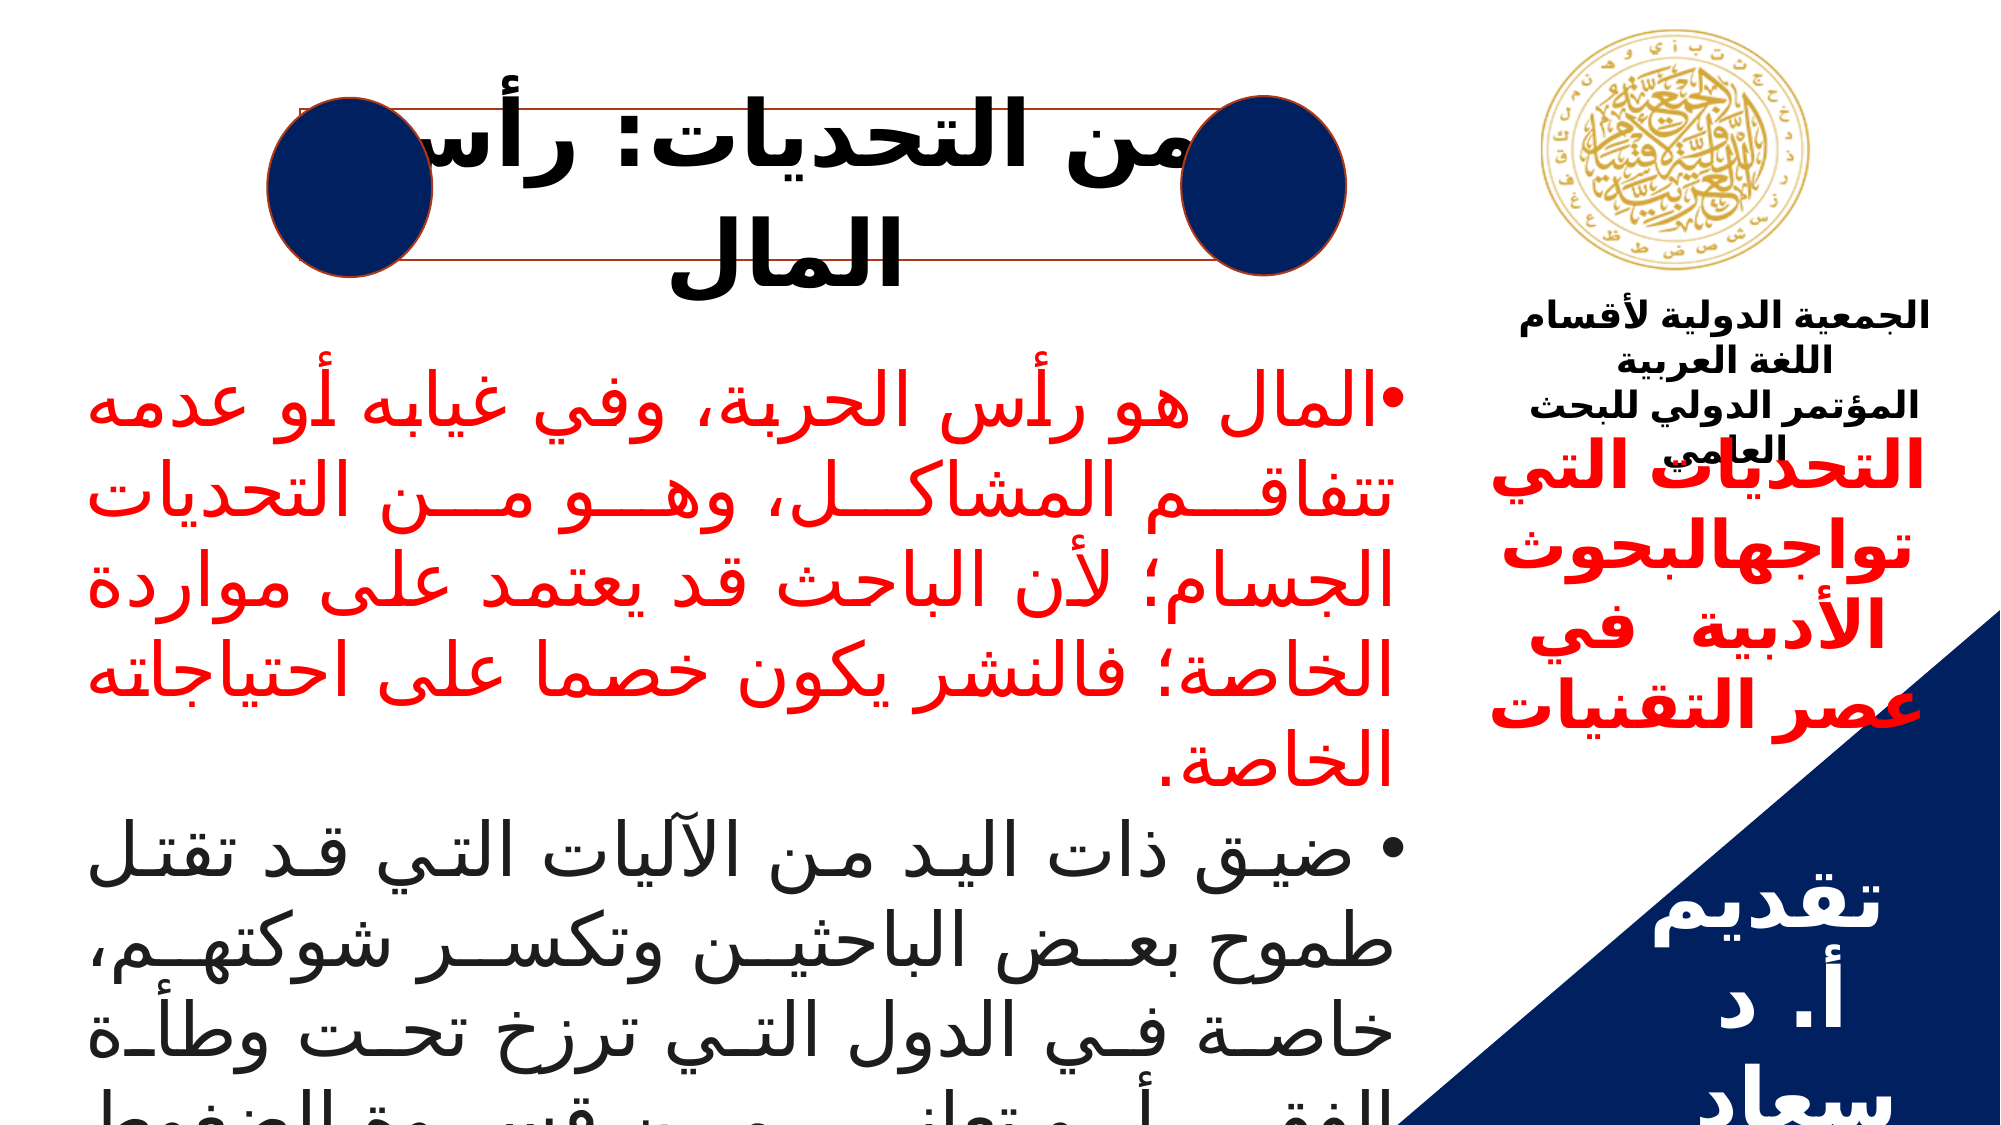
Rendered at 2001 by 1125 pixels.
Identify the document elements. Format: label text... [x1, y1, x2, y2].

text_box الجمعية الدولية لأقسام اللغة العربية المؤتمر الدولي للبحث العلمي الآداب والعلوم الإنسانية [1471, 283, 1979, 344]
text_box المال هو رأس الحربة، وفي غيابه أو عدمه تتفاقم المشاكل، وهو من التحديات الجسام؛ لأن الباحث قد يعتمد على مواردة الخاصة؛ فالنشر يكون خصما على احتياجاته الخاصة. ضيق ذات اليد من الآليات التي قد تقتل طموح بعض الباحثين وتكسر شوكتهم، خاصة في الدول التي ترزخ تحت وطأة الفقر أو تعاني من قسوة الضغوط الاقتصادية. [71, 344, 1422, 1125]
text_box من التحديات: رأس المال [392, 108, 1219, 261]
text_box [1471, 325, 1946, 387]
text_box [1734, 608, 2000, 836]
picture [1532, 24, 1818, 279]
text_box [1422, 981, 1564, 1125]
text_box التحديات التي تواجهالبحوث الأدبية في عصر التقنيات [1437, 344, 1979, 749]
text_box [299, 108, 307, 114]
text_box تقديم أ. د سعاد سيد محجوب [1564, 836, 2000, 1125]
text_box [1180, 95, 1348, 277]
text_box [266, 96, 434, 279]
list [51, 305, 1422, 985]
